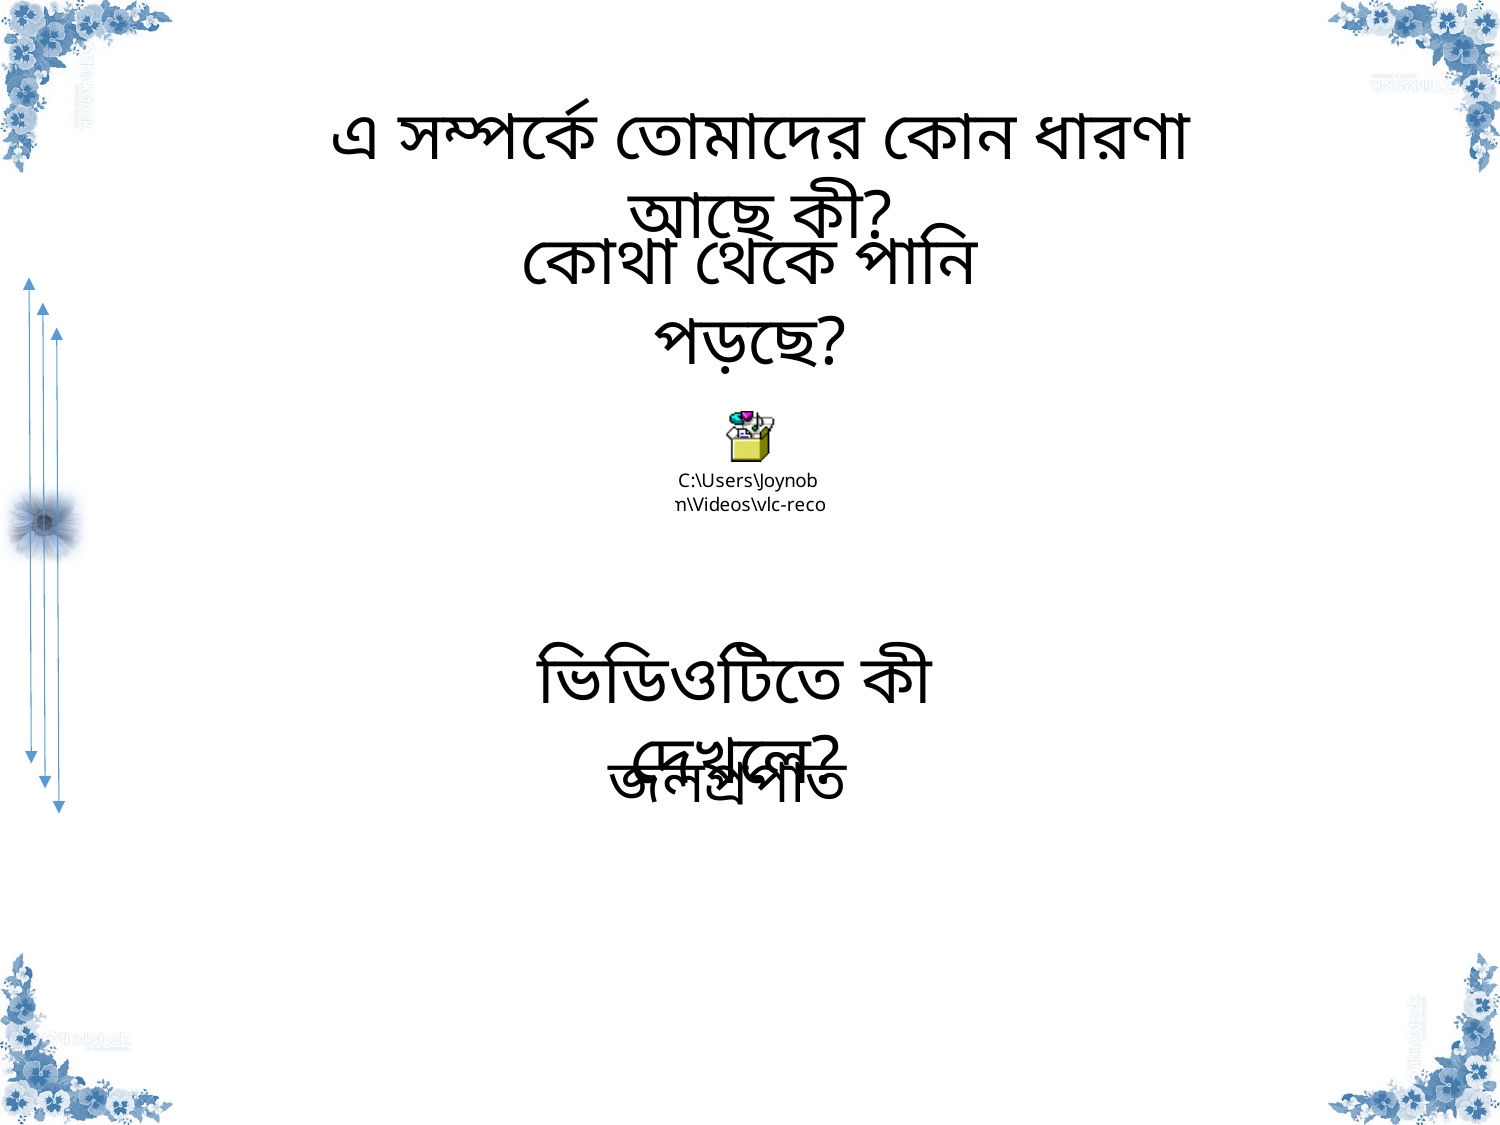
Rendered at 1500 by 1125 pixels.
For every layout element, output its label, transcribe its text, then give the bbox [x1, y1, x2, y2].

text_box [583, 54, 888, 141]
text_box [674, 411, 825, 538]
text_box জলপ্রপাত [498, 748, 973, 812]
text_box ভিডিওটিতে কী দেখলে? [356, 685, 1115, 749]
text_box এ সম্পর্কে তোমাদের কোন ধারণা আছে কী? [104, 140, 1417, 204]
text_box কোথা থেকে পানি পড়ছে? [317, 266, 1183, 330]
